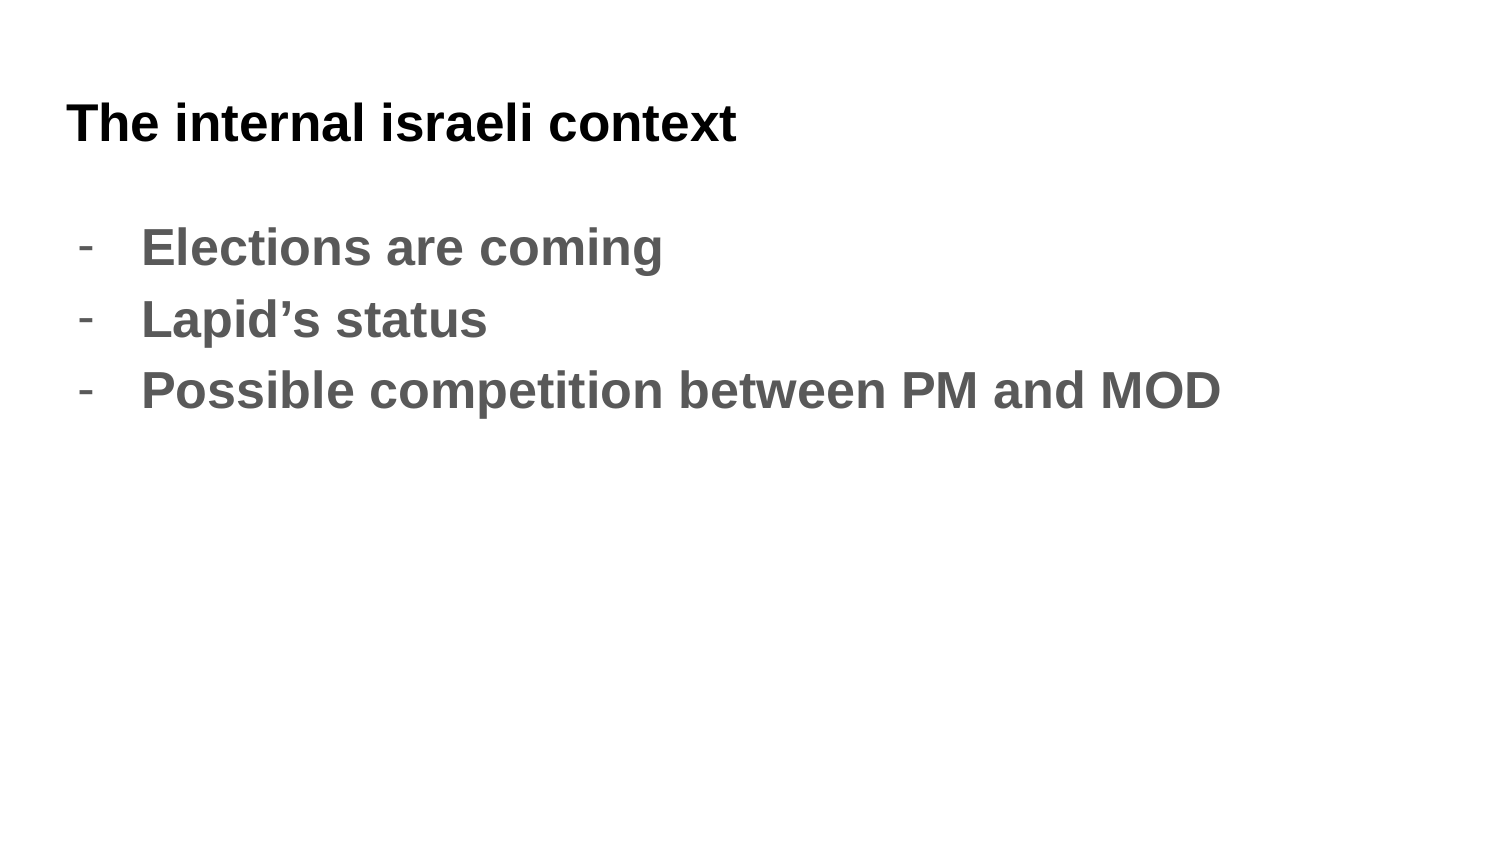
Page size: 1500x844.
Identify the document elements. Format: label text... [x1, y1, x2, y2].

title The internal israeli context [51, 72, 1449, 167]
list Elections are coming Lapid’s status Possible competition between PM and MOD [51, 189, 1449, 750]
